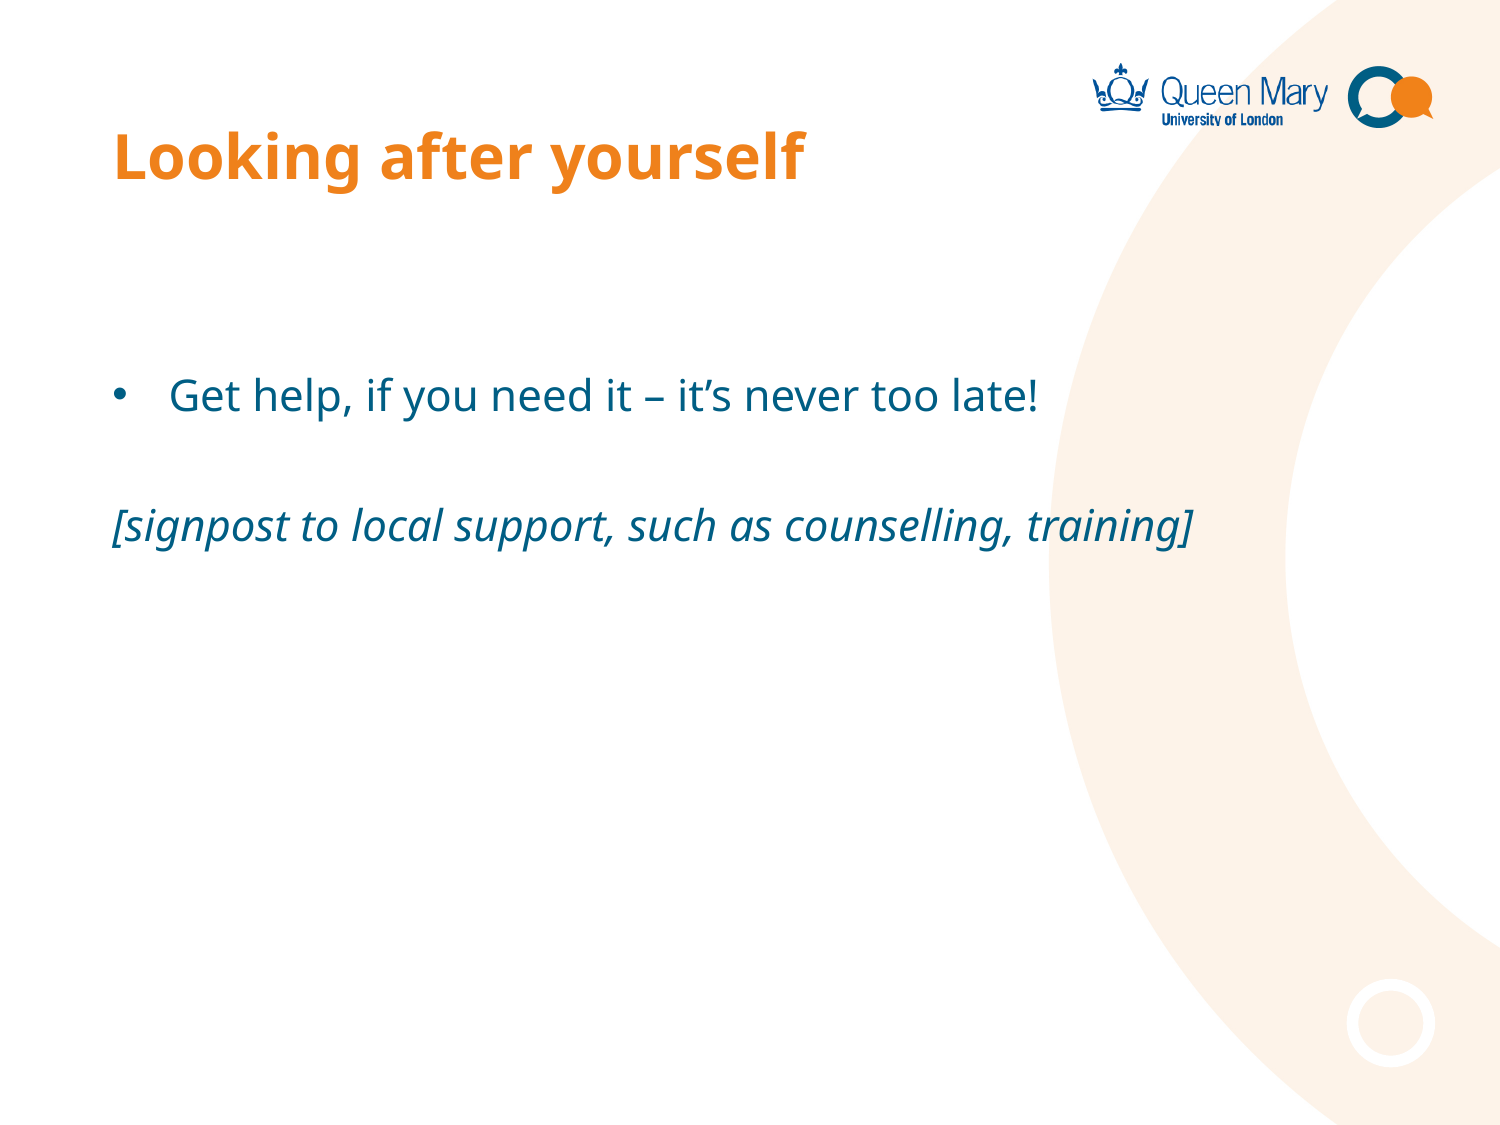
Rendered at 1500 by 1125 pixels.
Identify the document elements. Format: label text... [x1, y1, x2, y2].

list Get help, if you need it – it’s never too late! [signpost to local support, such as counselling, training] [112, 302, 1347, 1024]
picture [0, 0, 1500, 1125]
title Looking after yourself [112, 125, 1046, 302]
